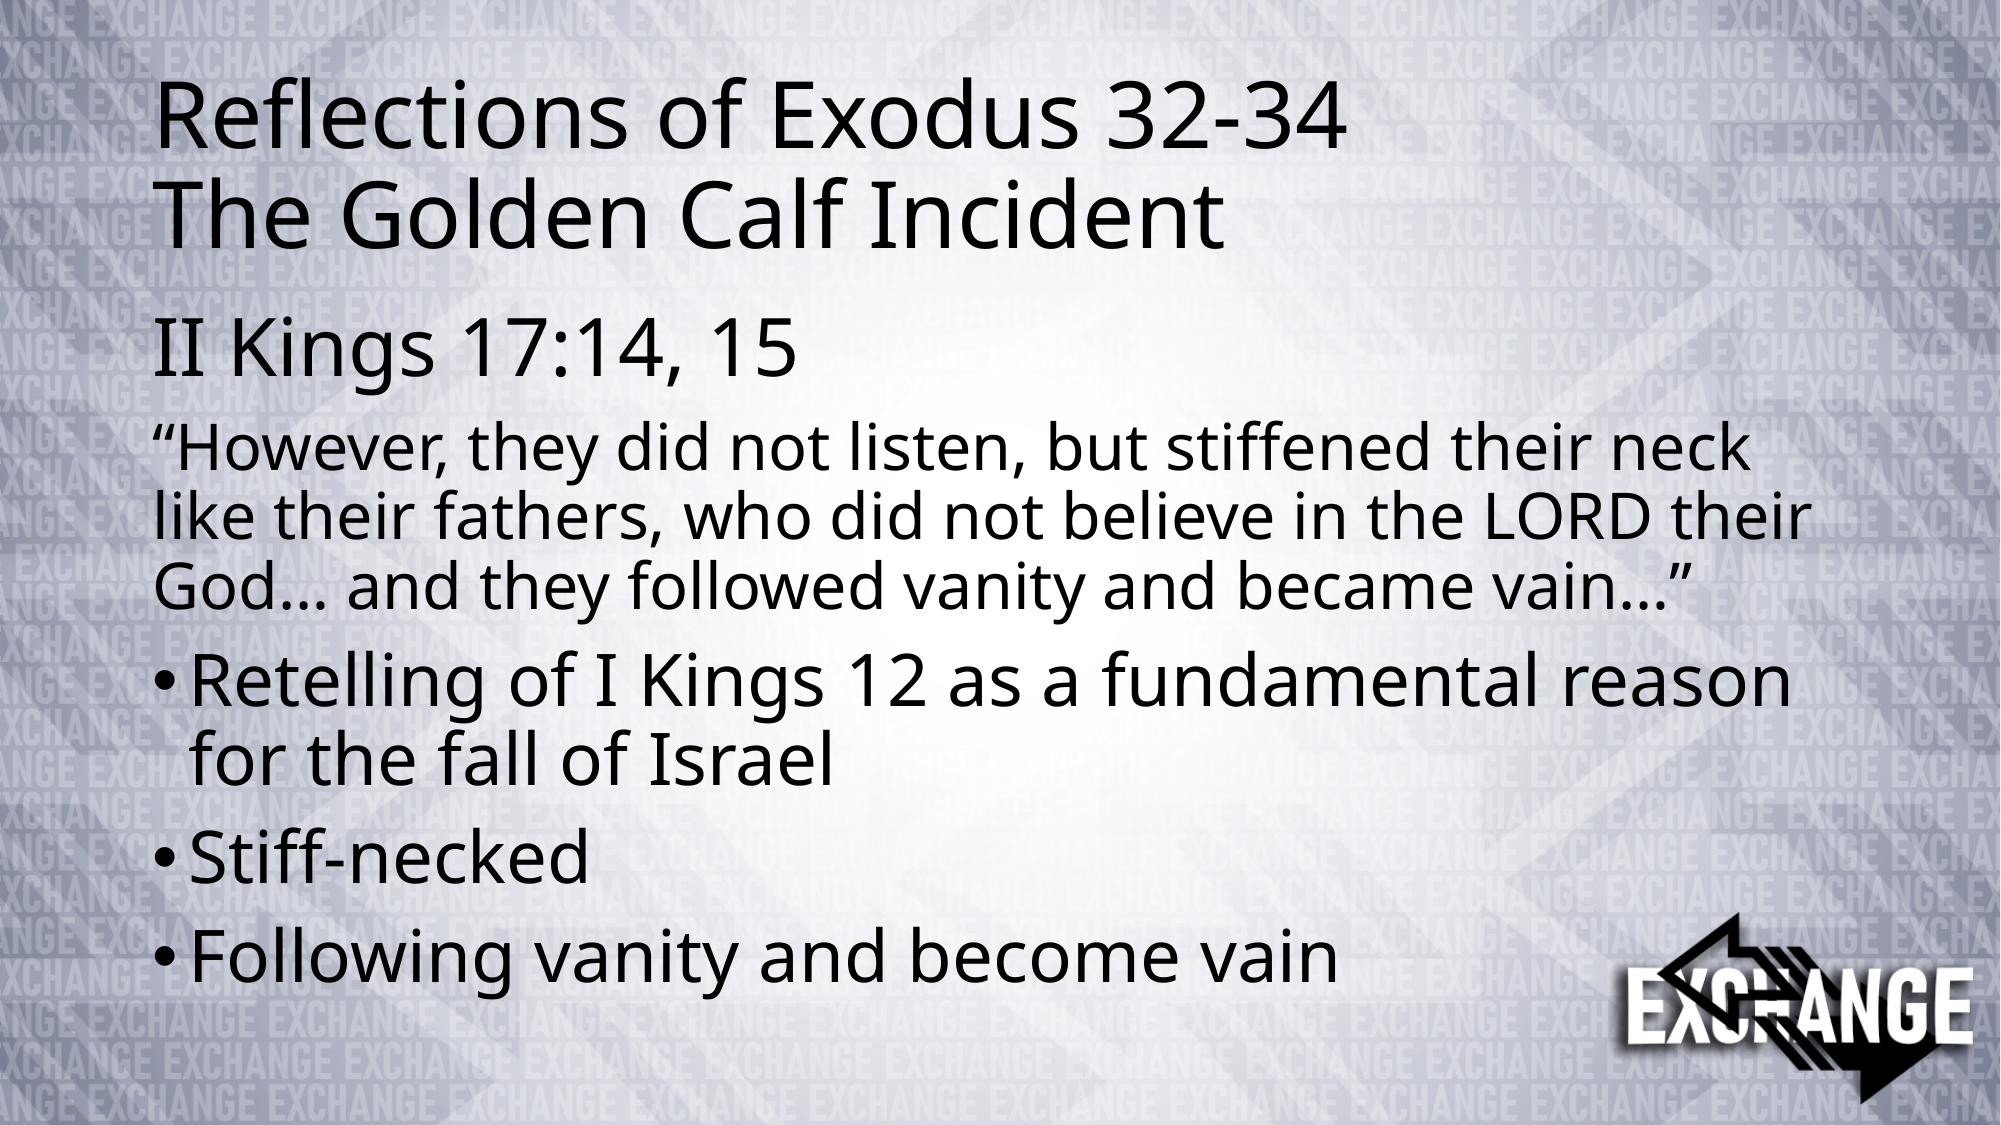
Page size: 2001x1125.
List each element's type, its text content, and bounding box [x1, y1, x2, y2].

title Reflections of Exodus 32-34 The Golden Calf Incident [137, 59, 1863, 278]
picture [0, 0, 2001, 1125]
list II Kings 17:14, 15 “However, they did not listen, but stiffened their neck like their fathers, who did not believe in the LORD their God… and they followed vanity and became vain…” Retelling of I Kings 12 as a fundamental reason for the fall of Israel Stiff-necked Following vanity and become vain [137, 299, 1863, 1014]
